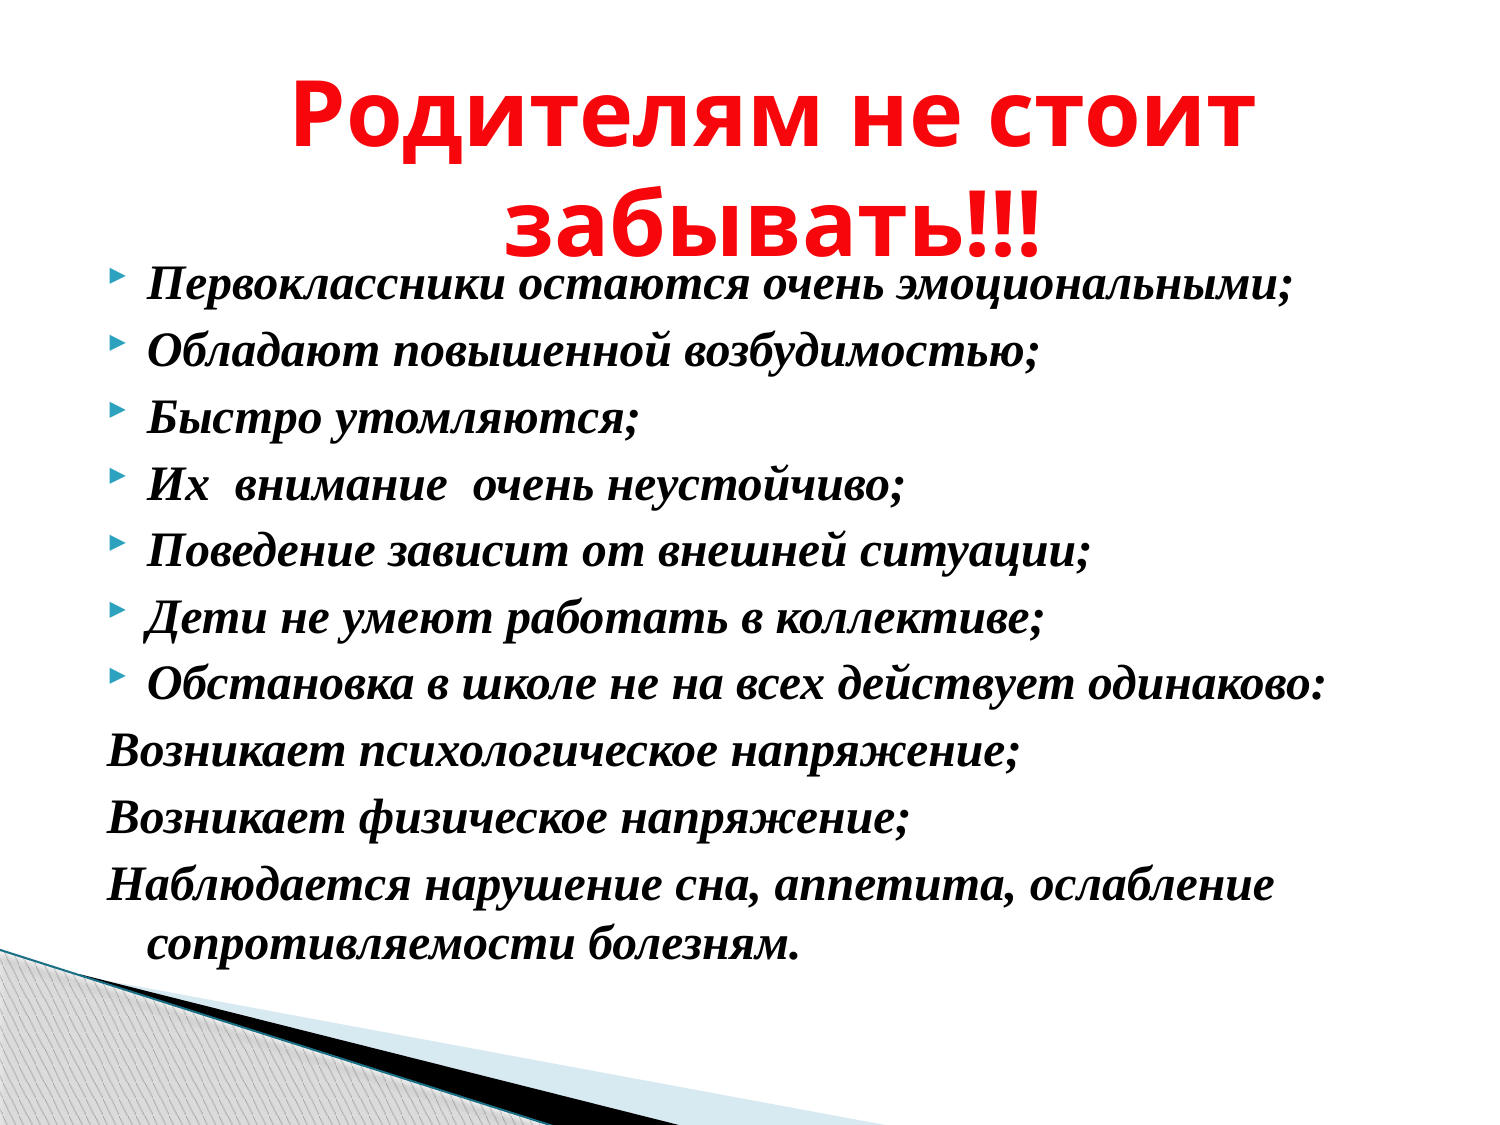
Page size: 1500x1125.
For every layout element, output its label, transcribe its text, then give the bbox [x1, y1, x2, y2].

text_box Родителям не стоит забывать!!! [140, 46, 1407, 282]
list Первоклассники остаются очень эмоциональными; Обладают повышенной возбудимостью; Быстро утомляются; Их внимание очень неустойчиво; Поведение зависит от внешней ситуации; Дети не умеют работать в коллективе; Обстановка в школе не на всех действует одинаково: Возникает психологическое напряжение; Возникает физическое напряжение; Наблюдается нарушение сна, аппетита, ослабление сопротивляемости болезням. [75, 243, 1425, 986]
